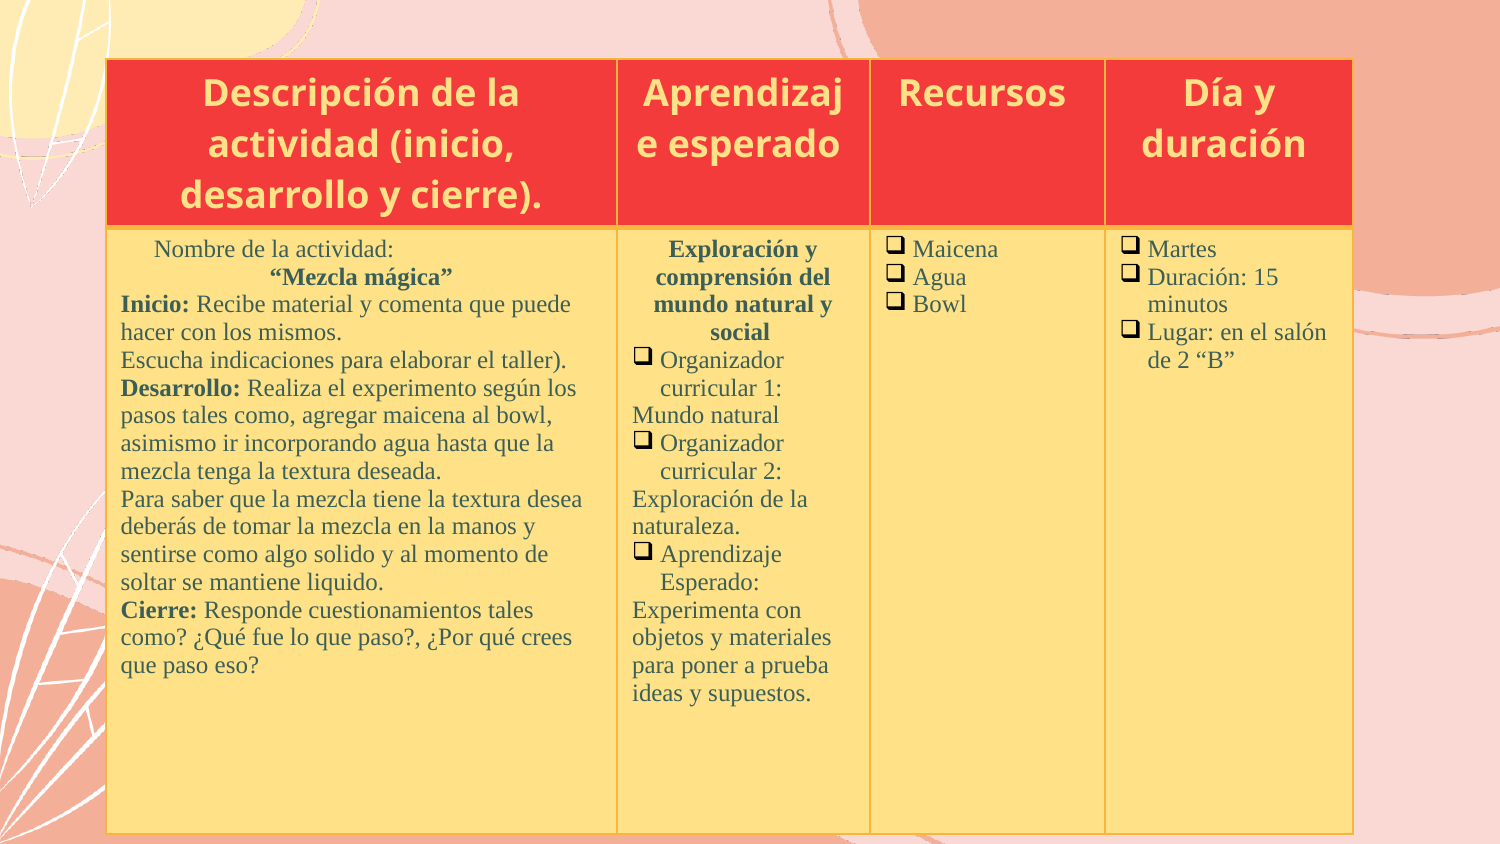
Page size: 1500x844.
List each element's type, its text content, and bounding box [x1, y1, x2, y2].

table_header Recursos [871, 60, 1104, 225]
table_cell Exploración y comprensión del mundo natural y social Organizador curricular 1: Mundo natural Organizador curricular 2: Exploración de la naturaleza. Aprendizaje Esperado: Experimenta con objetos y materiales para poner a prueba ideas y supuestos. [618, 230, 869, 833]
table_header Día y duración [1106, 60, 1352, 225]
table_cell Martes Duración: 15 minutos Lugar: en el salón de 2 “B” [1106, 230, 1352, 833]
table_header Descripción de la actividad (inicio, desarrollo y cierre). [107, 60, 616, 225]
table_cell Maicena Agua Bowl [871, 230, 1104, 833]
table_header Aprendizaje esperado [618, 60, 869, 225]
table_cell Nombre de la actividad: “Mezcla mágica” Inicio: Recibe material y comenta que puede hacer con los mismos. Escucha indicaciones para elaborar el taller). Desarrollo: Realiza el experimento según los pasos tales como, agregar maicena al bowl, asimismo ir incorporando agua hasta que la mezcla tenga la textura deseada. Para saber que la mezcla tiene la textura desea deberás de tomar la mezcla en la manos y sentirse como algo solido y al momento de soltar se mantiene liquido. Cierre: Responde cuestionamientos tales como? ¿Qué fue lo que paso?, ¿Por qué crees que paso eso? [107, 230, 616, 833]
picture [0, 0, 1500, 844]
